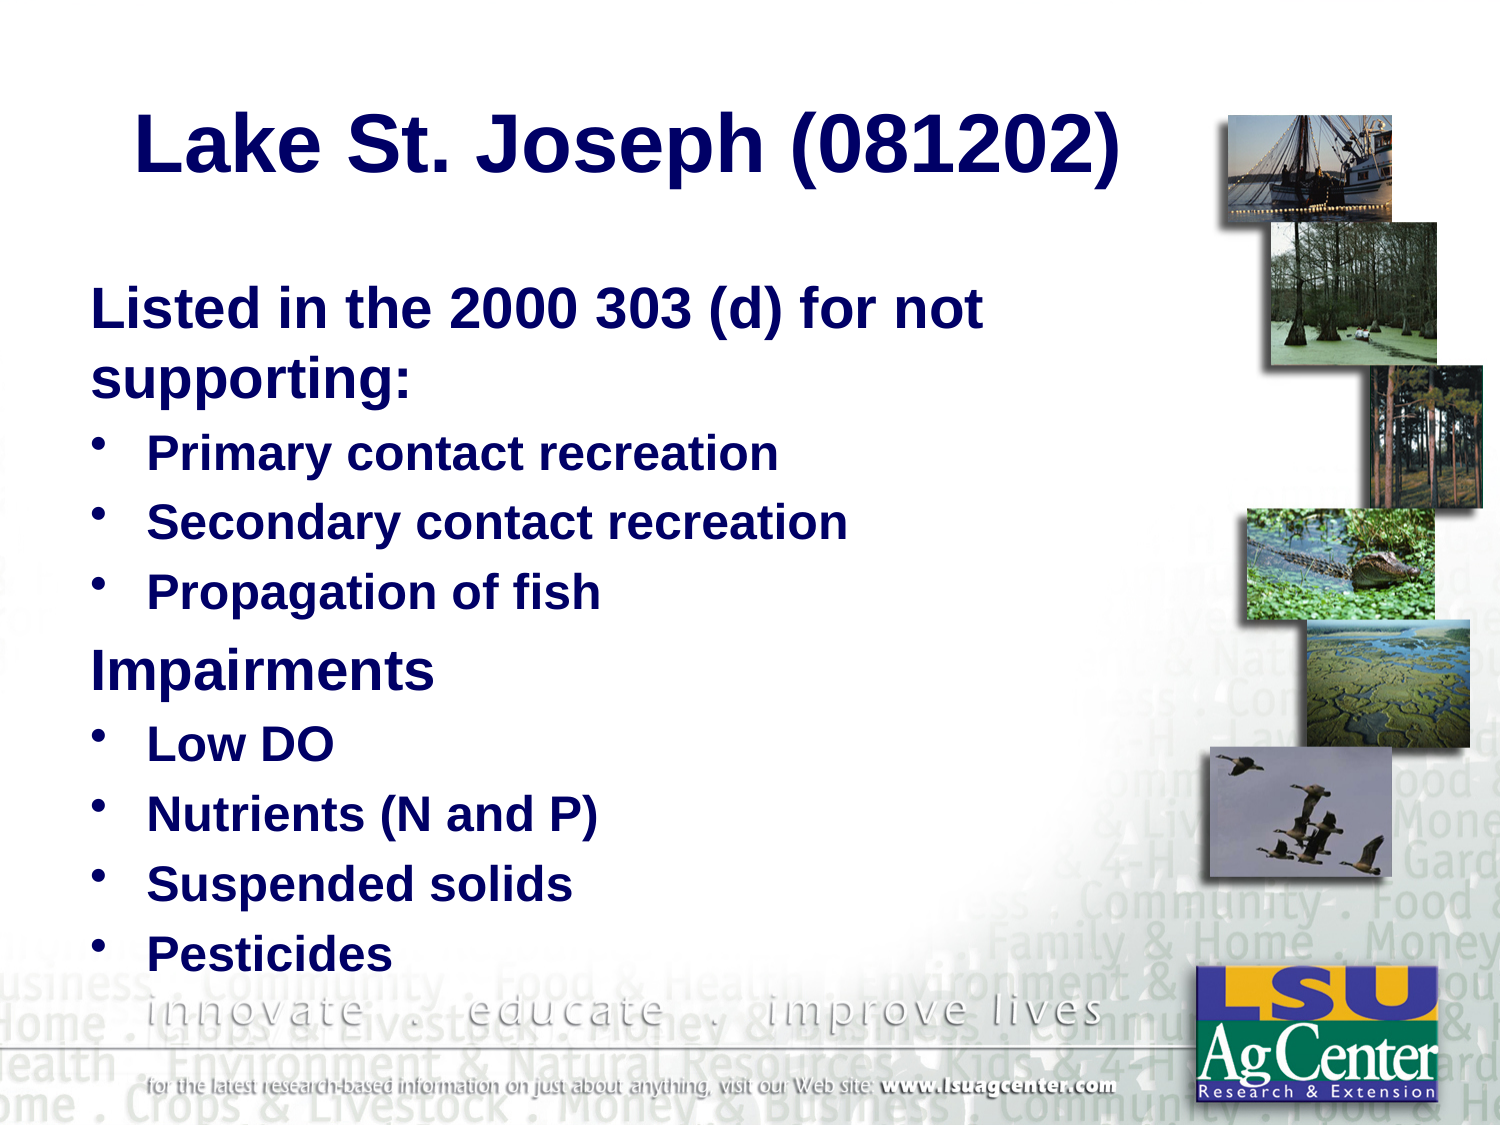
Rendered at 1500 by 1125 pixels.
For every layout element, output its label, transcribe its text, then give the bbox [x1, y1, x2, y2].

picture [0, 0, 1500, 1125]
list Listed in the 2000 303 (d) for not supporting: Primary contact recreation Secondary contact recreation Propagation of fish Impairments Low DO Nutrients (N and P) Suspended solids Pesticides [75, 262, 1182, 949]
title Lake St. Joseph (081202) [75, 45, 1182, 233]
